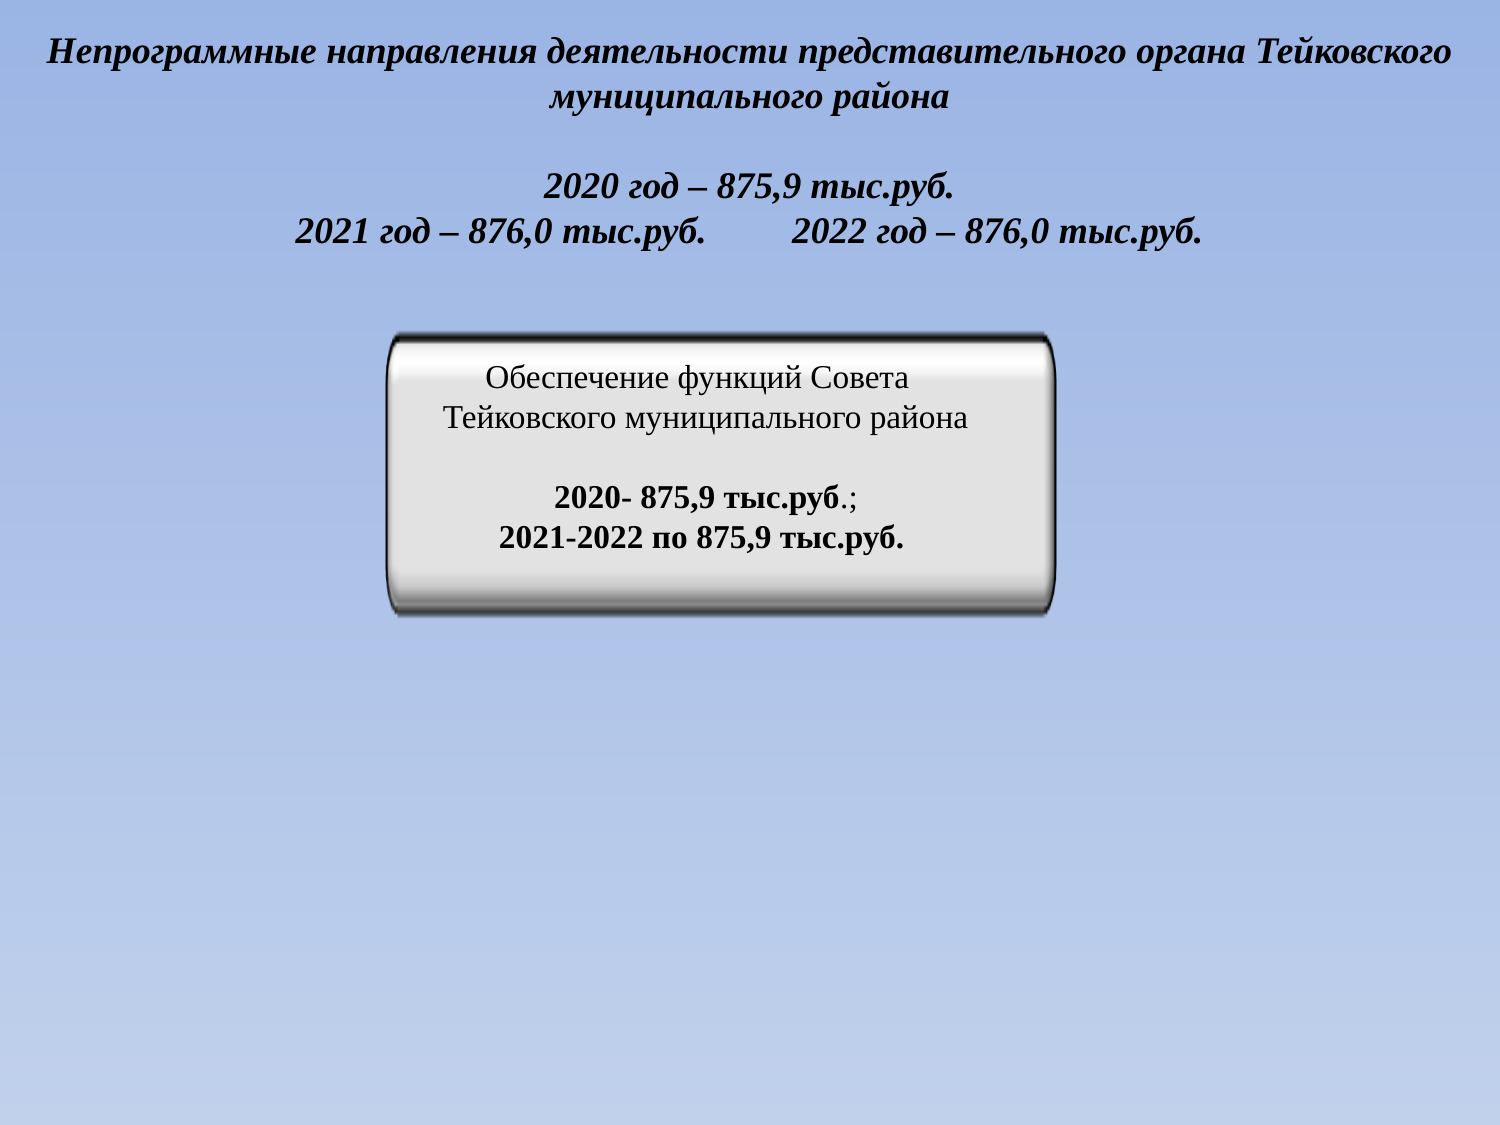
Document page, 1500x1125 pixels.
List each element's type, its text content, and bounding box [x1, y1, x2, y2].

text_box Непрограммные направления деятельности представительного органа Тейковского муниципального района 2020 год – 875,9 тыс.руб. 2021 год – 876,0 тыс.руб. 2022 год – 876,0 тыс.руб. [0, 18, 1500, 149]
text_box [383, 326, 1058, 622]
